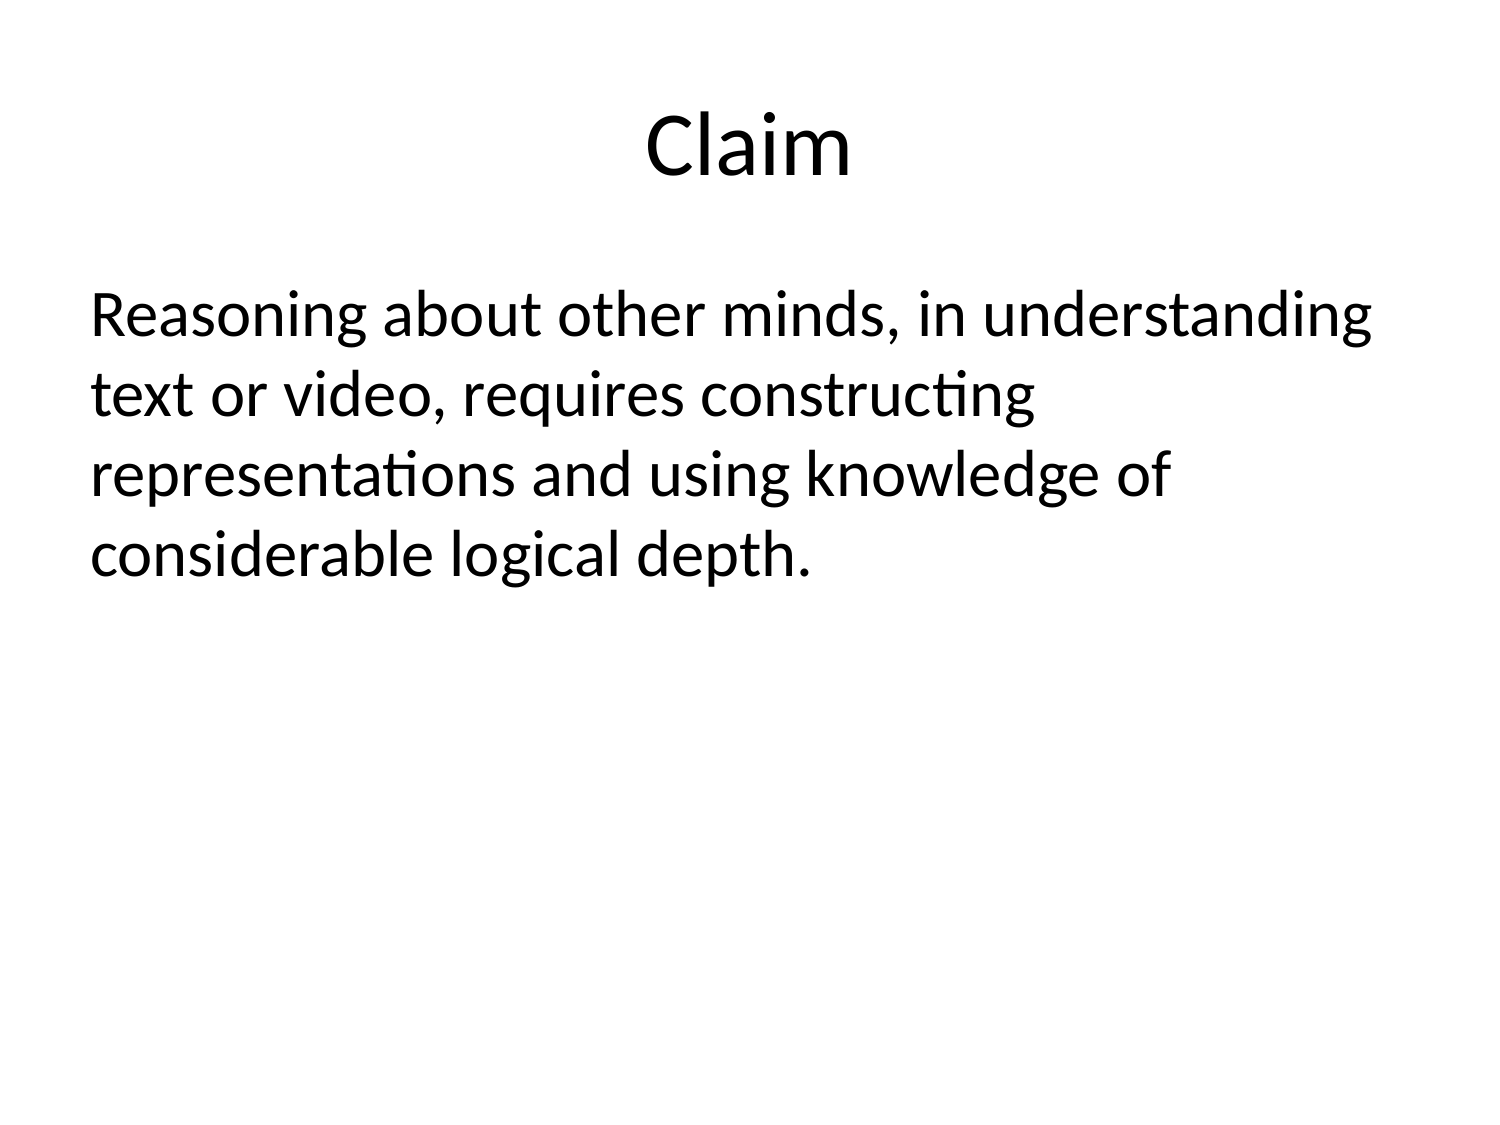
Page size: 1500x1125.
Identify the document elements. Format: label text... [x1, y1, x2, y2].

list Reasoning about other minds, in understanding text or video, requires constructing representations and using knowledge of considerable logical depth. [75, 262, 1425, 1005]
title Claim [75, 45, 1425, 233]
